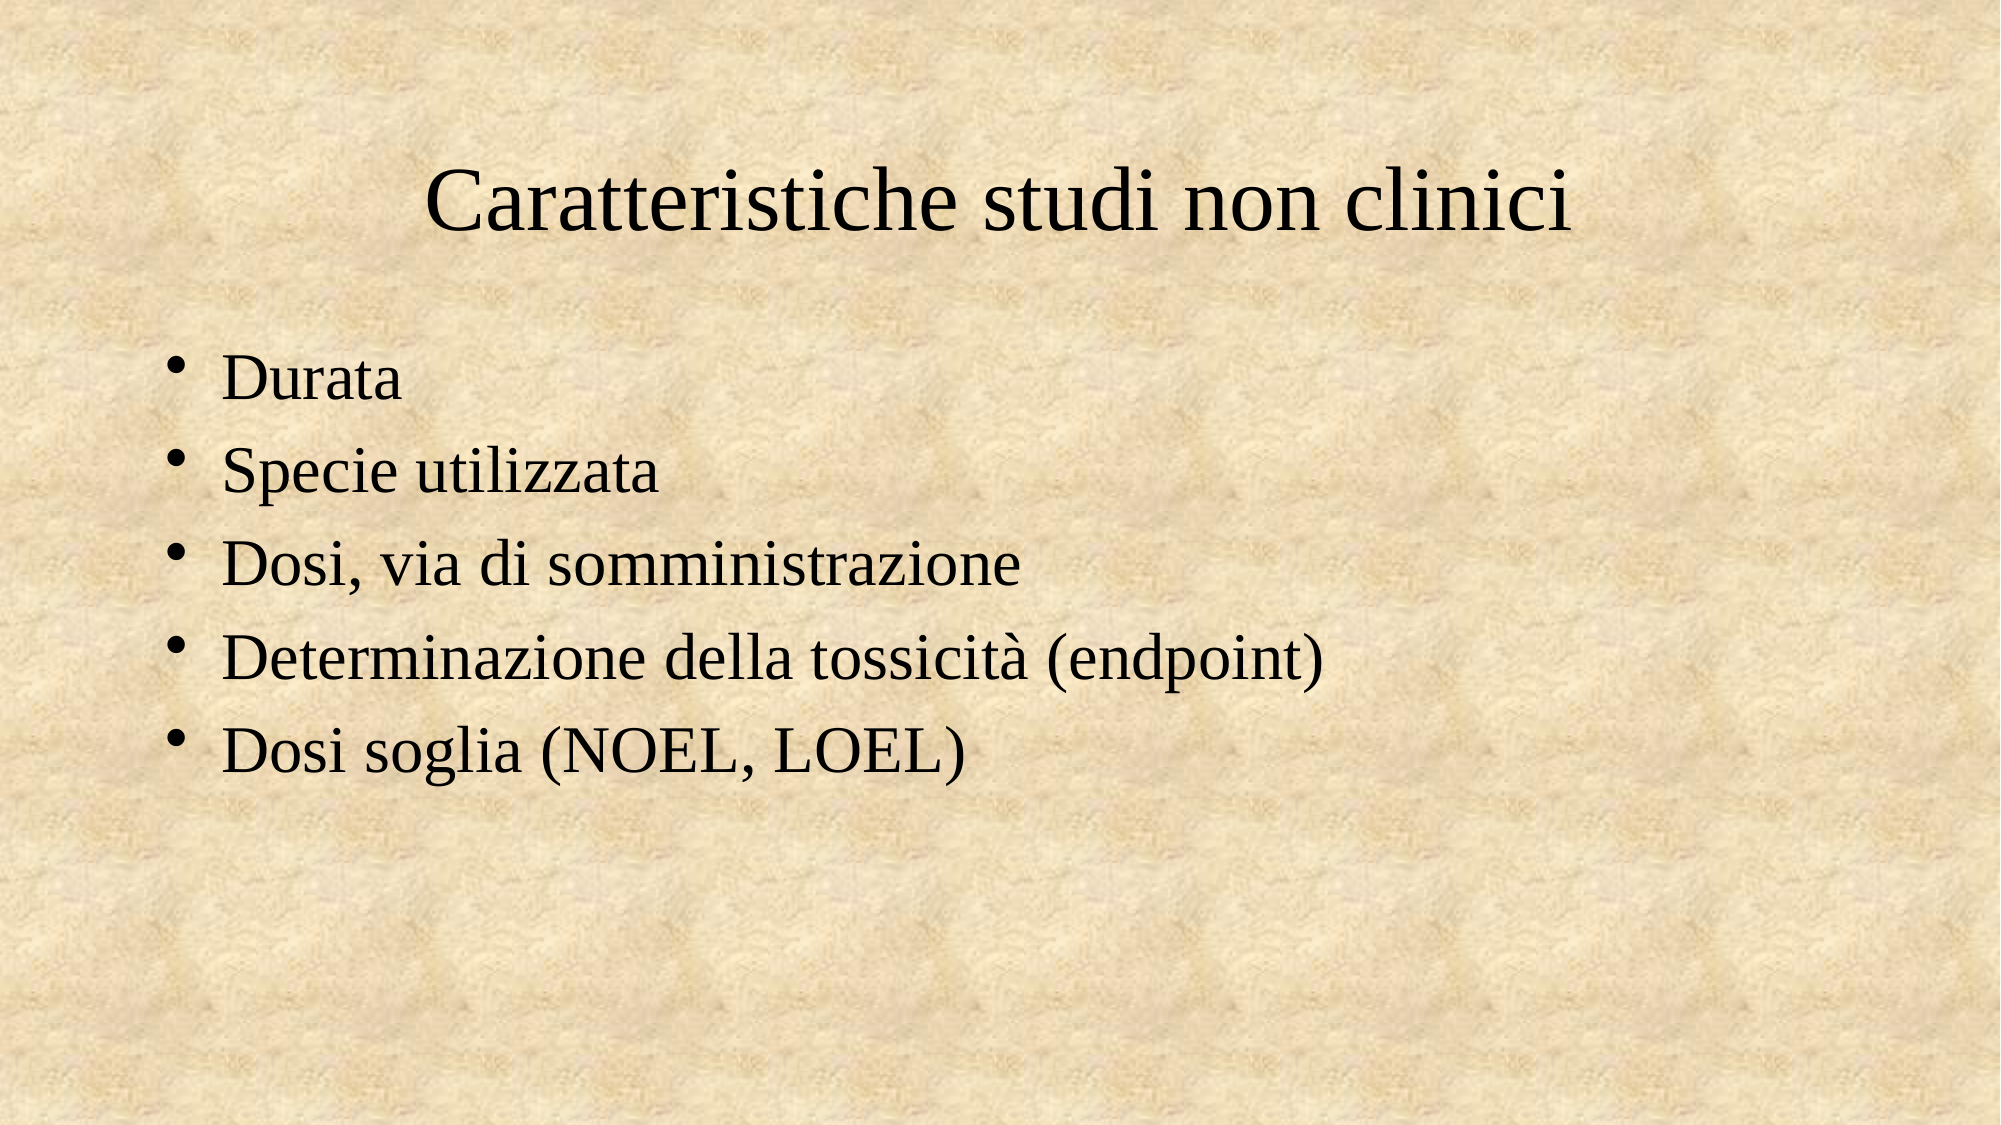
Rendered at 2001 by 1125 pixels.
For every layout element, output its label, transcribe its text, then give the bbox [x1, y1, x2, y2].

title Caratteristiche studi non clinici [150, 99, 1850, 288]
list Durata Specie utilizzata Dosi, via di somministrazione Determinazione della tossicità (endpoint) Dosi soglia (NOEL, LOEL) [150, 324, 1850, 1000]
picture [0, 0, 2001, 1125]
